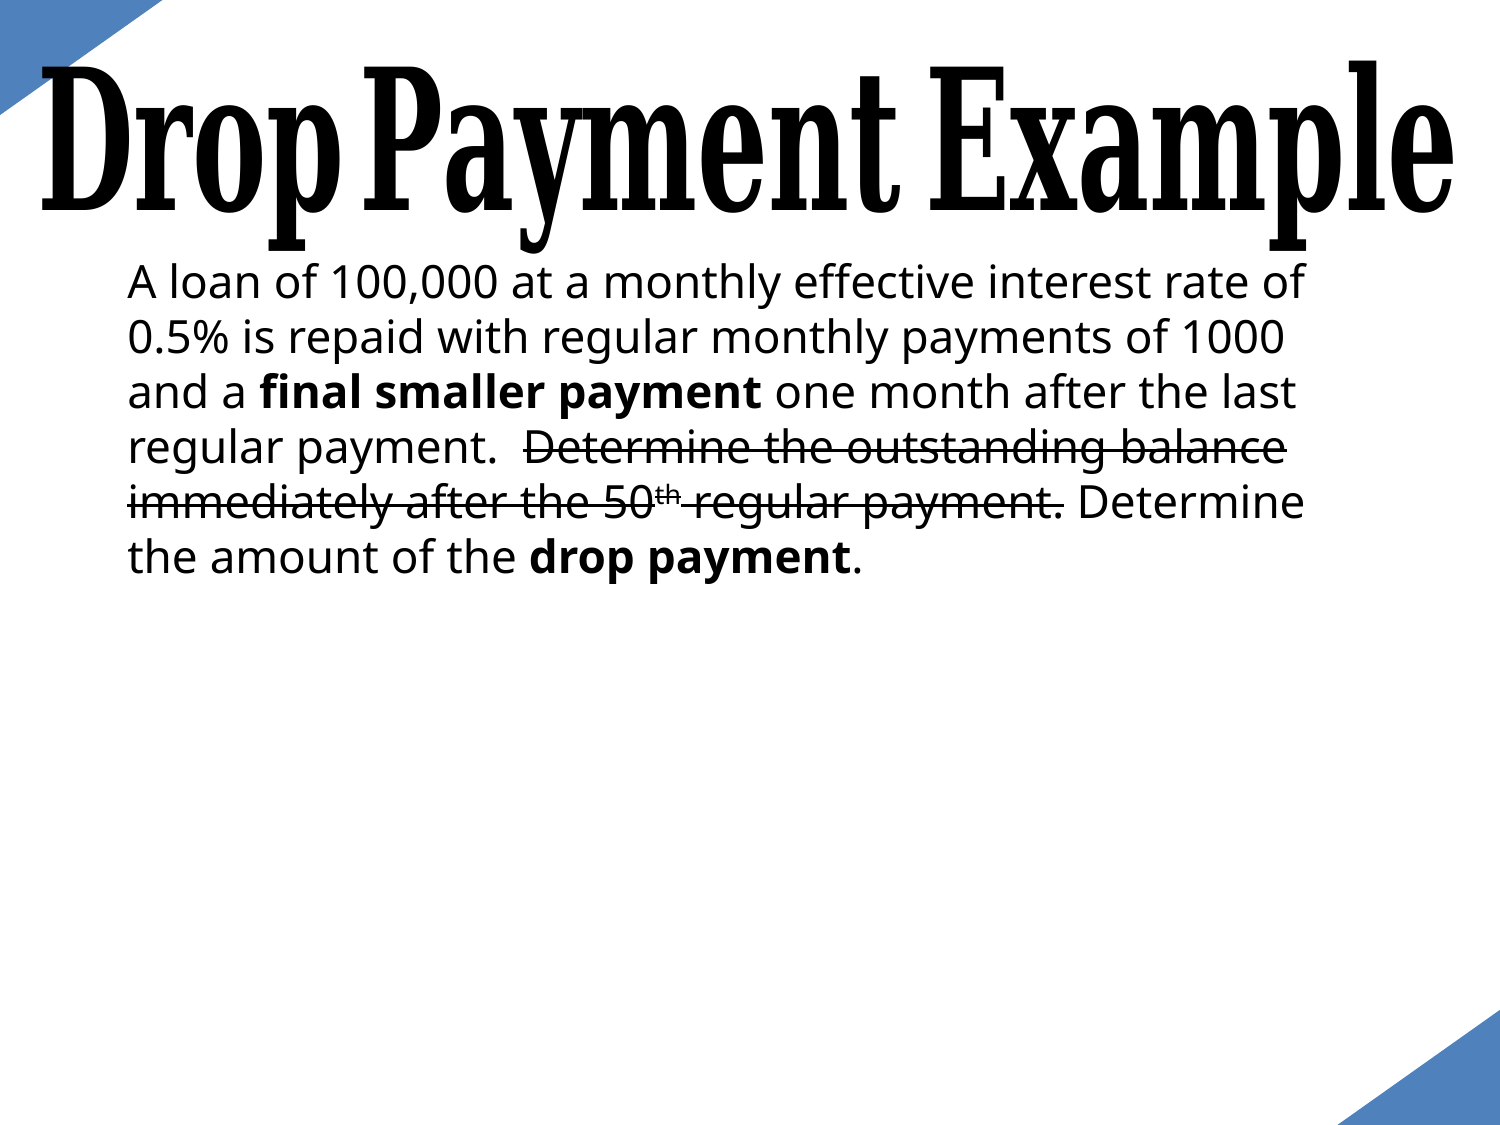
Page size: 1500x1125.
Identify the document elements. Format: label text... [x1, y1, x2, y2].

text_box A loan of 100,000 at a monthly effective interest rate of 0.5% is repaid with regular monthly payments of 1000 and a final smaller payment one month after the last regular payment. Determine the outstanding balance immediately after the 50th regular payment. Determine the amount of the drop payment. [75, 245, 1388, 988]
text_box [1297, 106, 1500, 294]
text_box [45, 245, 1388, 1062]
text_box [317, 106, 1307, 245]
